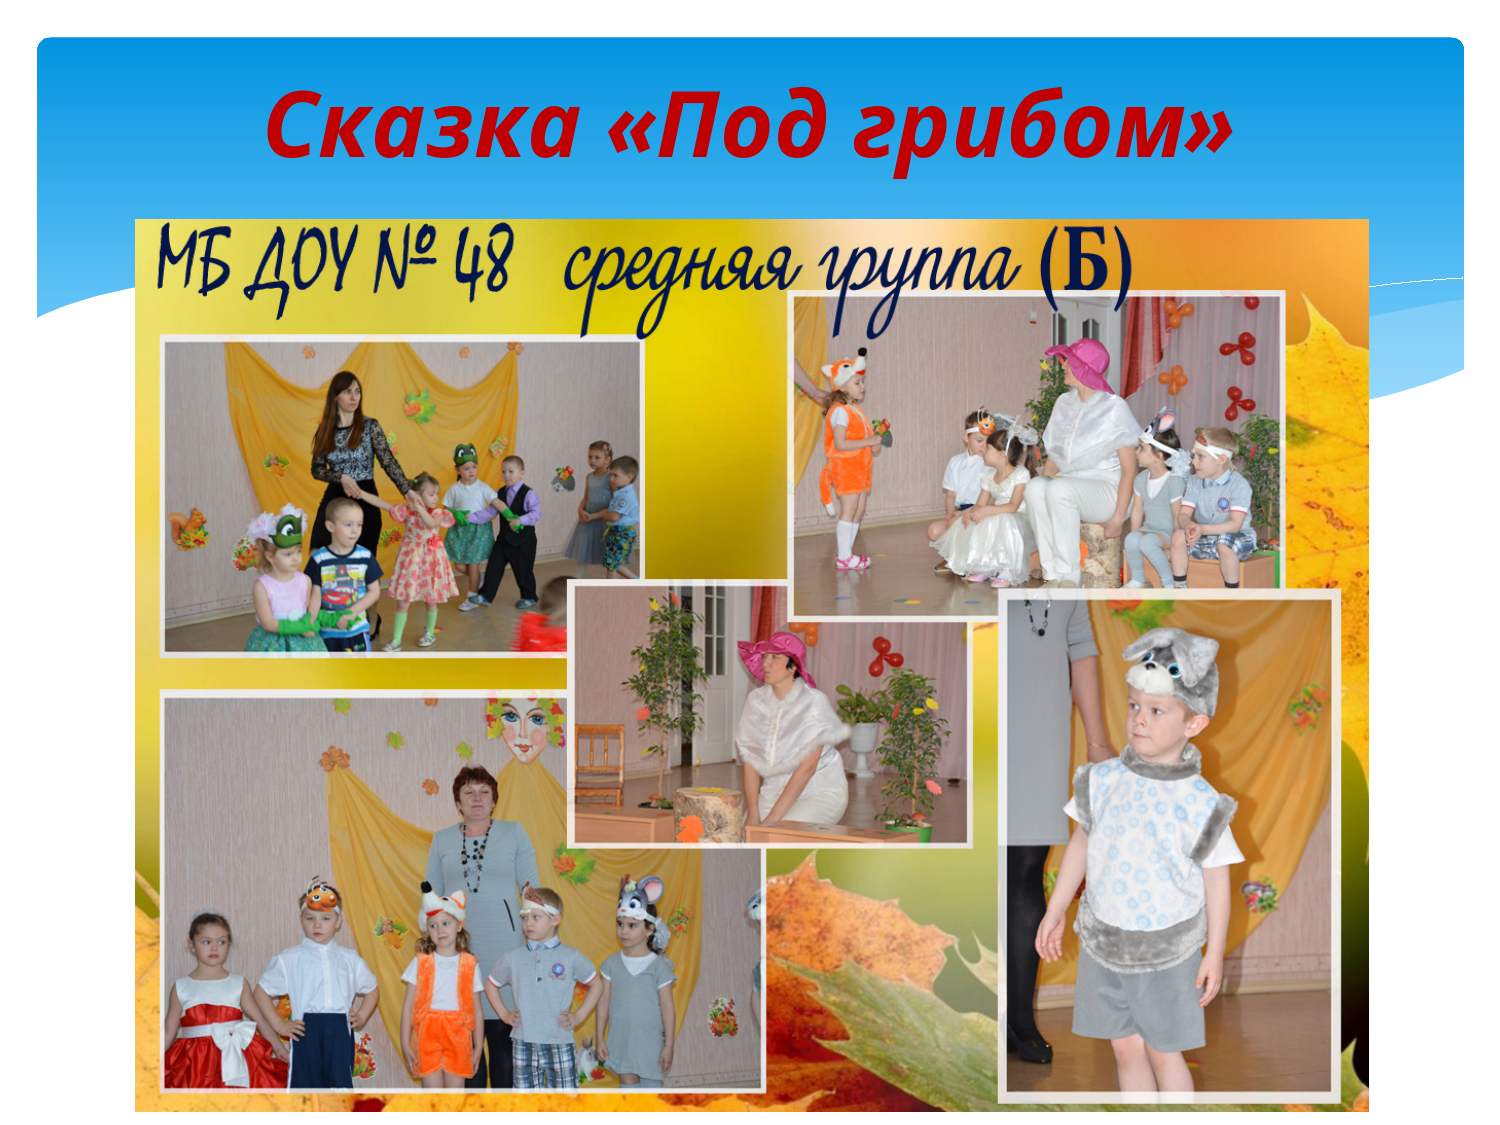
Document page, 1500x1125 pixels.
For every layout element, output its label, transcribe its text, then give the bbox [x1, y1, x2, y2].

title Сказка «Под грибом» [75, 45, 1425, 197]
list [135, 219, 1370, 1113]
